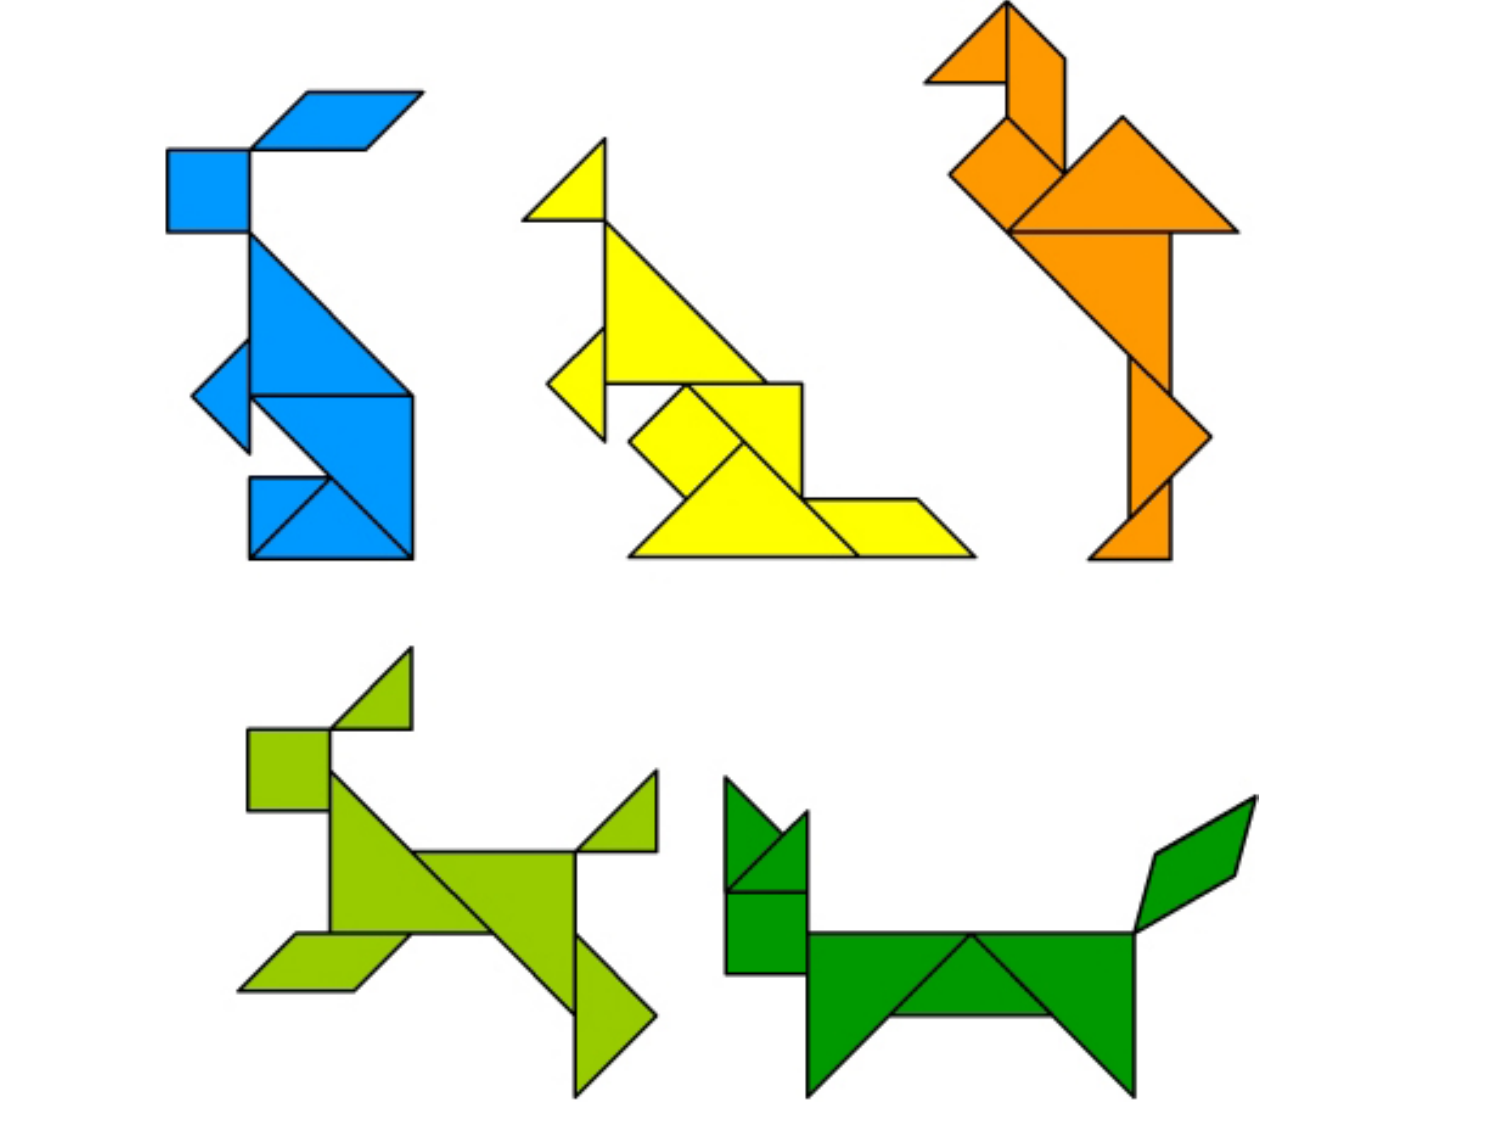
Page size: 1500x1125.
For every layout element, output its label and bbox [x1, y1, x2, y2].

picture [163, 0, 1259, 1102]
